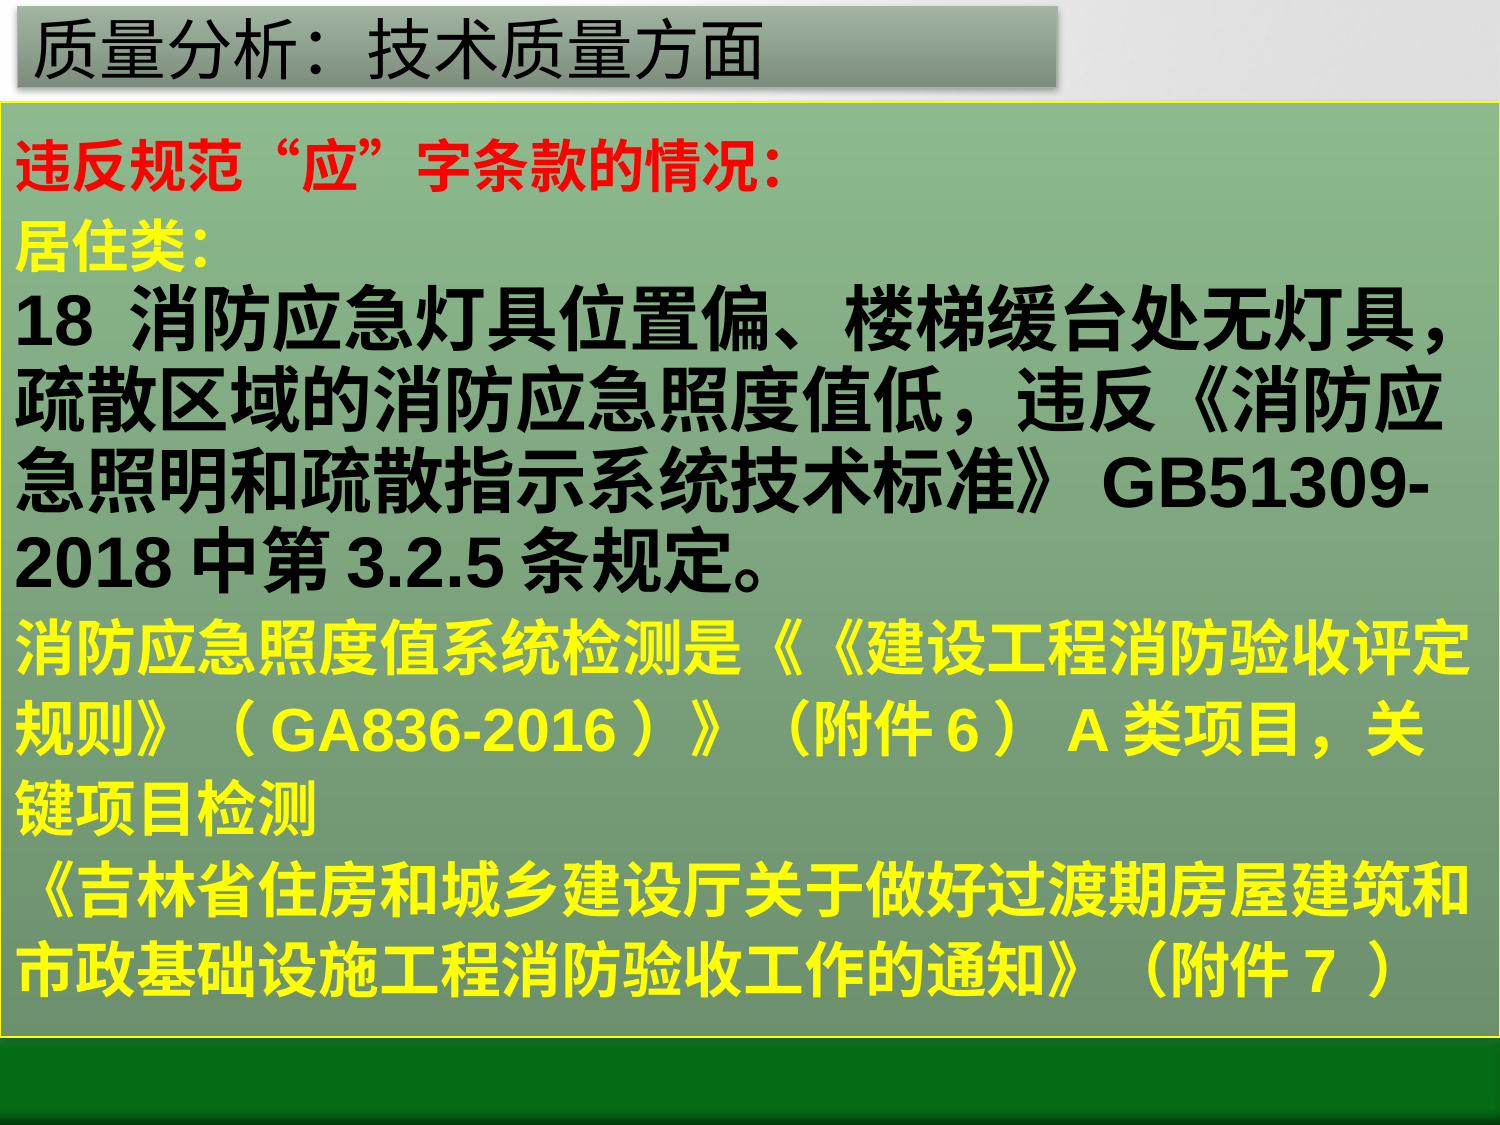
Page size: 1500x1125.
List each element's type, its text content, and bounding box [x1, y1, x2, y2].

title 质量分析：技术质量方面 [17, 6, 1058, 88]
picture [0, 0, 1500, 101]
picture [0, 1038, 1500, 1125]
list 违反规范“应”字条款的情况： 居住类： 18 消防应急灯具位置偏、楼梯缓台处无灯具，疏散区域的消防应急照度值低，违反《消防应急照明和疏散指示系统技术标准》GB51309-2018中第3.2.5条规定。 消防应急照度值系统检测是《《建设工程消防验收评定规则》（GA836-2016）》（附件6）A类项目，关键项目检测 《吉林省住房和城乡建设厅关于做好过渡期房屋建筑和市政基础设施工程消防验收工作的通知》（附件7 ） [0, 101, 1500, 1038]
